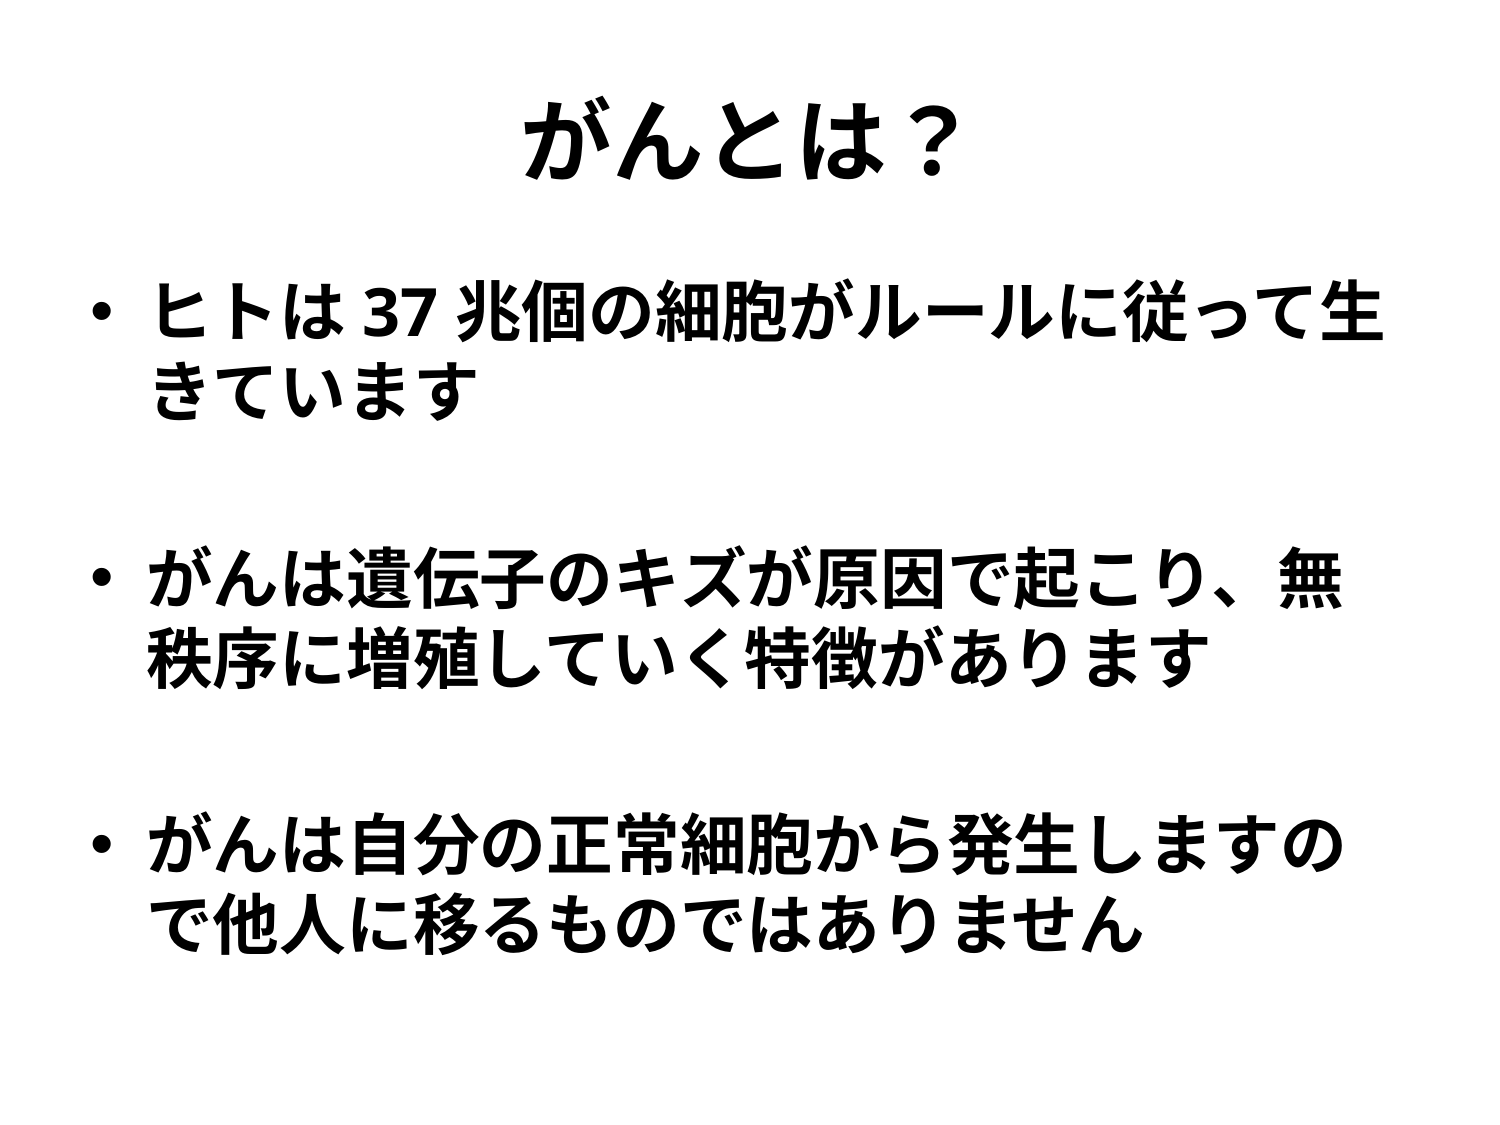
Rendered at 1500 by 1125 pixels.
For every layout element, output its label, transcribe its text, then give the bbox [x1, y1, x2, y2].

title がんとは？ [75, 45, 1425, 233]
list ヒトは37兆個の細胞がルールに従って生きています がんは遺伝子のキズが原因で起こり、無秩序に増殖していく特徴があります がんは自分の正常細胞から発生しますので他人に移るものではありません [75, 262, 1425, 1005]
